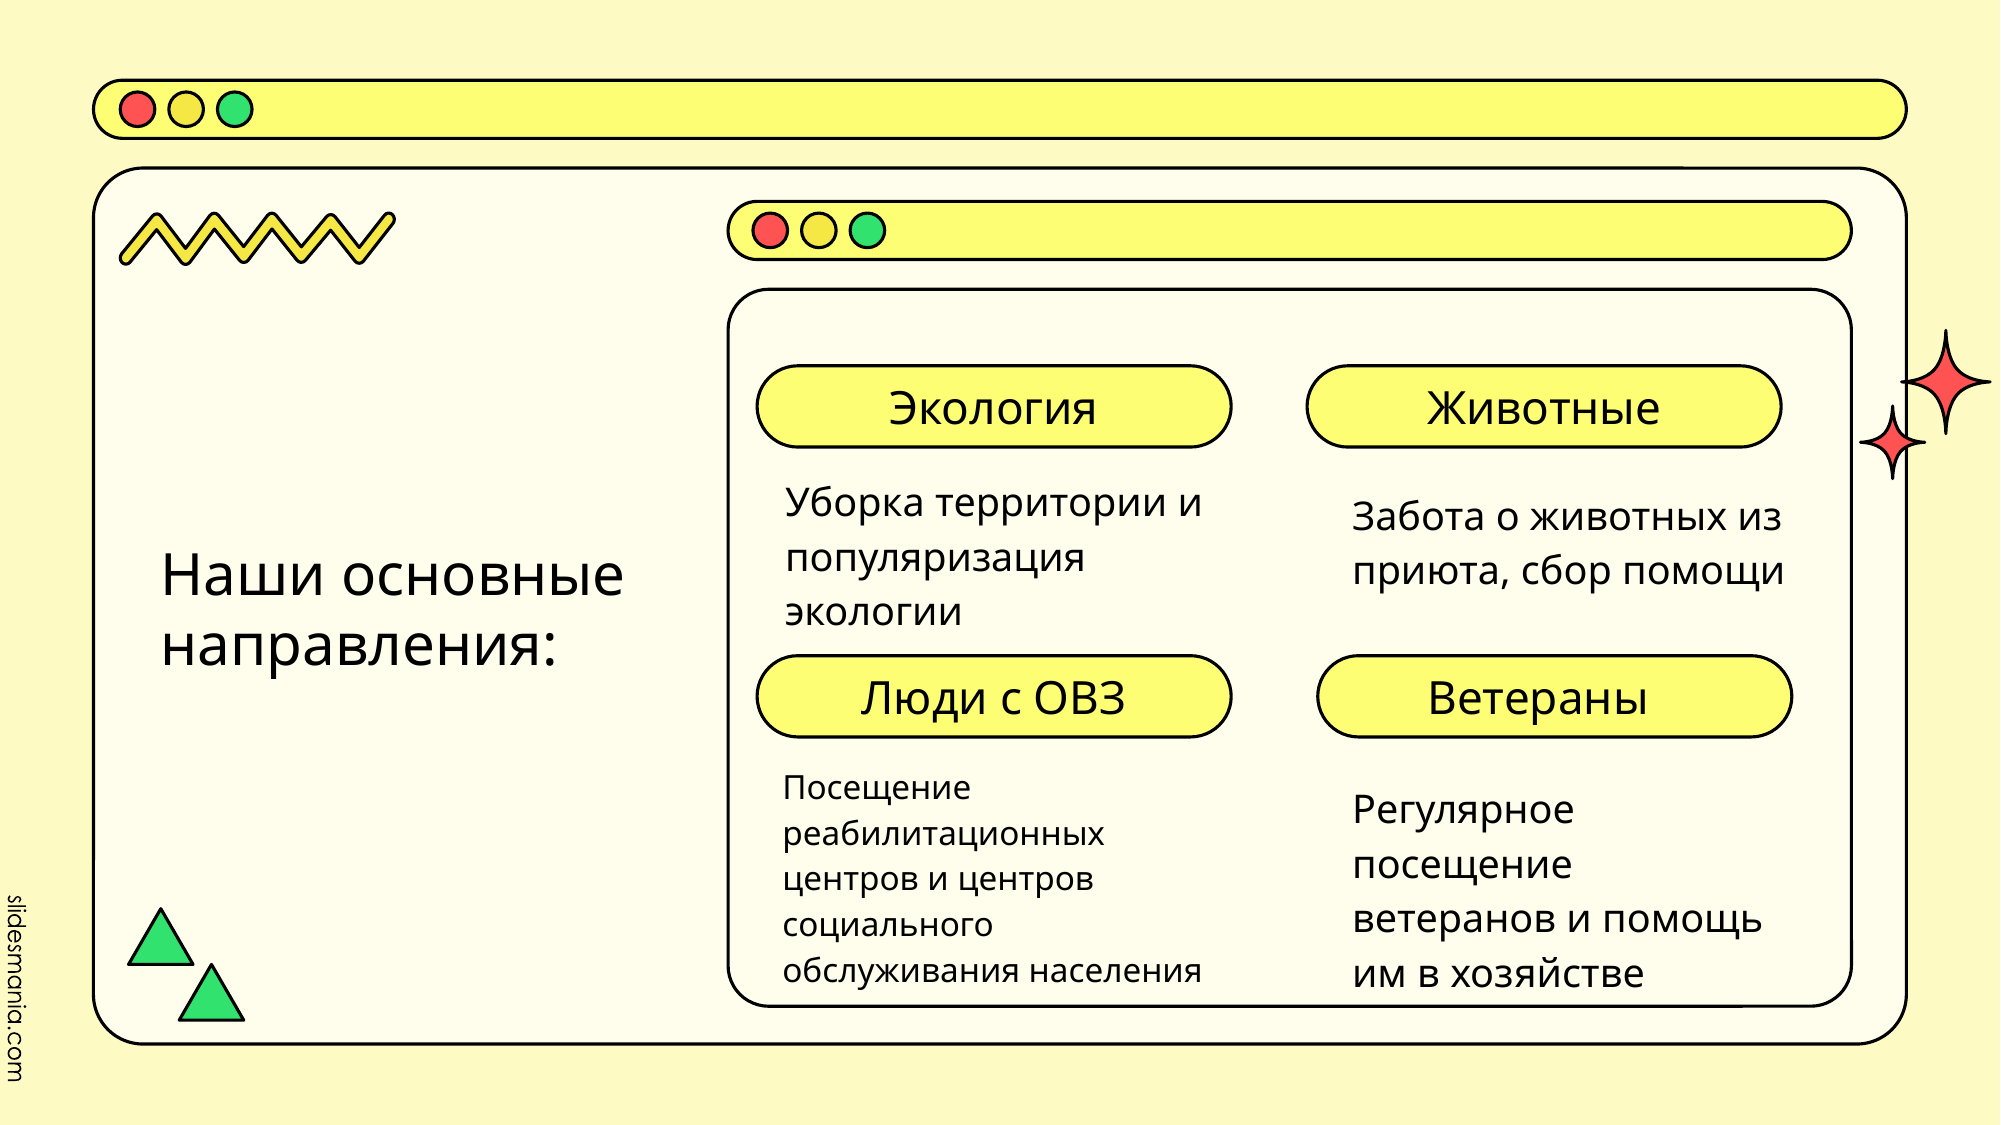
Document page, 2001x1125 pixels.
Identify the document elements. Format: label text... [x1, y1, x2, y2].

list Посещение реабилитационных центров и центров социального обслуживания населения [762, 739, 1237, 912]
text_box [1745, 655, 1792, 737]
text_box [1307, 366, 1344, 447]
list Забота о животных из приюта, сбор помощи [1332, 463, 1807, 636]
text_box [757, 366, 794, 447]
text_box [1195, 655, 1232, 737]
title Животные [1344, 365, 1745, 448]
title Люди с ОВЗ [794, 655, 1195, 737]
title Экология [794, 365, 1195, 448]
title Наши основные направления: [140, 256, 682, 958]
text_box [1195, 366, 1232, 447]
text_box [757, 655, 794, 737]
text_box [1745, 366, 1782, 447]
list Уборка территории и популяризация экологии [765, 449, 1240, 622]
title Ветераны [1344, 655, 1745, 737]
list Регулярное посещение ветеранов и помощь им в хозяйстве [1332, 757, 1807, 930]
text_box [1317, 658, 1344, 735]
